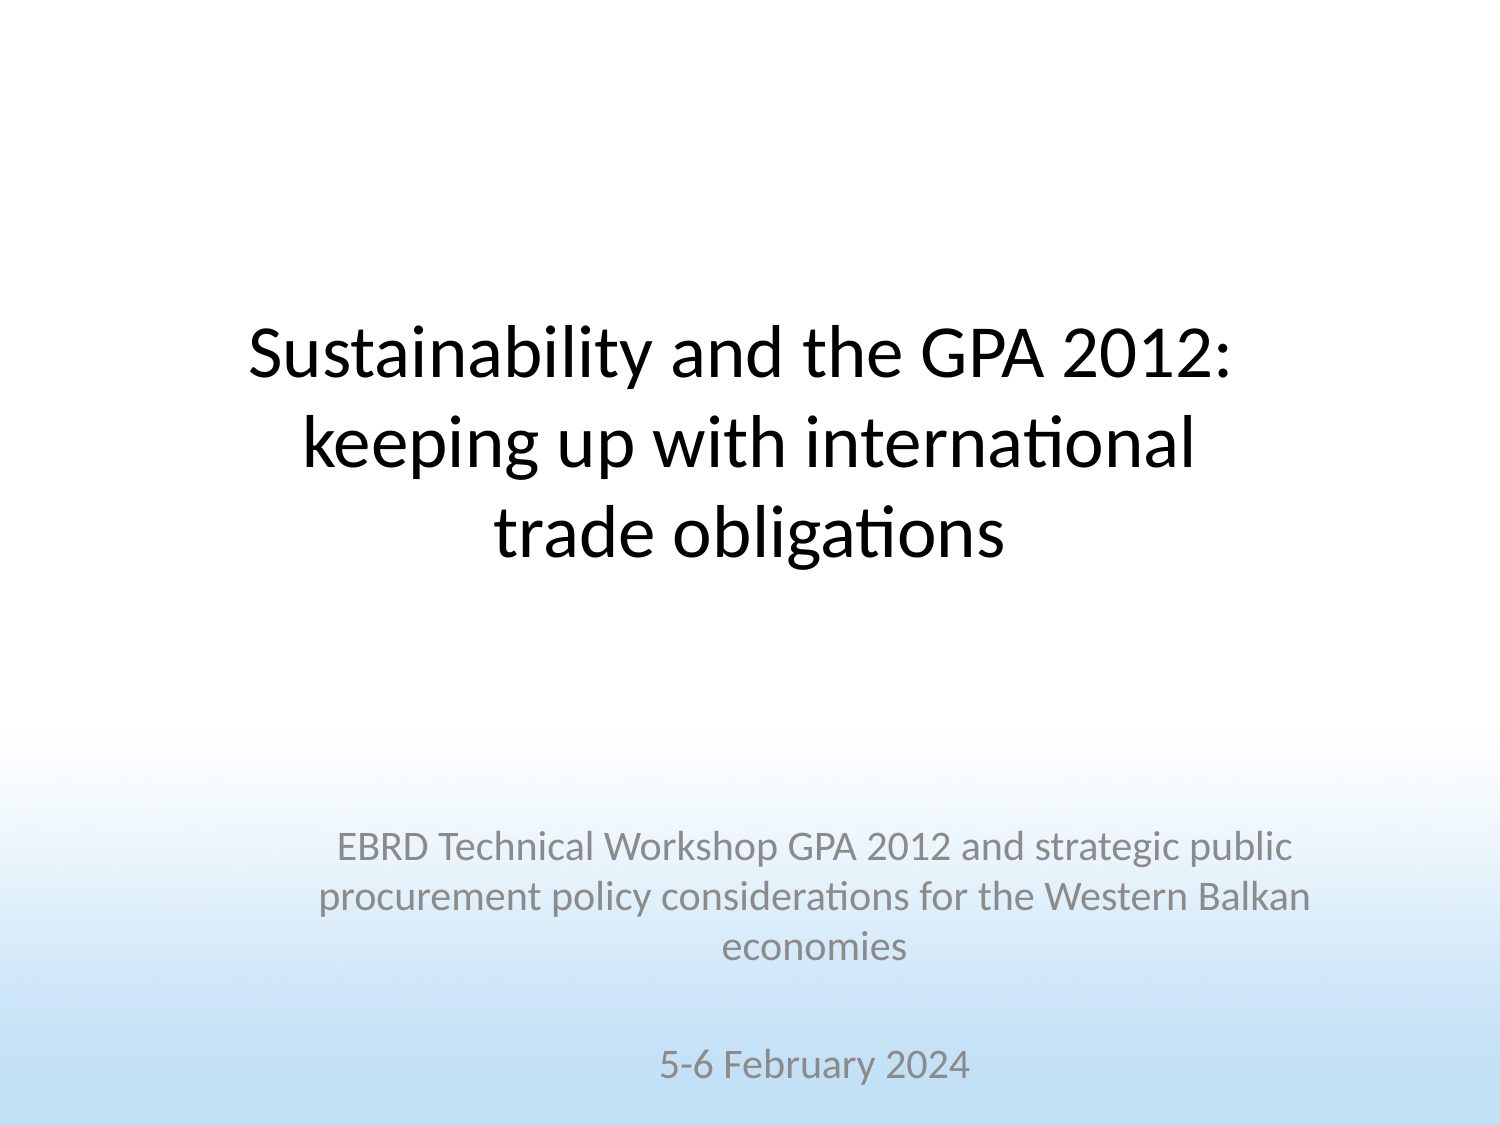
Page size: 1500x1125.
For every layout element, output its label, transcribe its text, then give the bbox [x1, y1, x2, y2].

title Sustainability and the GPA 2012: keeping up with international trade obligations [112, 278, 1388, 686]
subtitle EBRD Technical Workshop GPA 2012 and strategic public procurement policy considerations for the Western Balkan economies 5-6 February 2024 [241, 810, 1388, 1098]
picture [0, 0, 1500, 1125]
